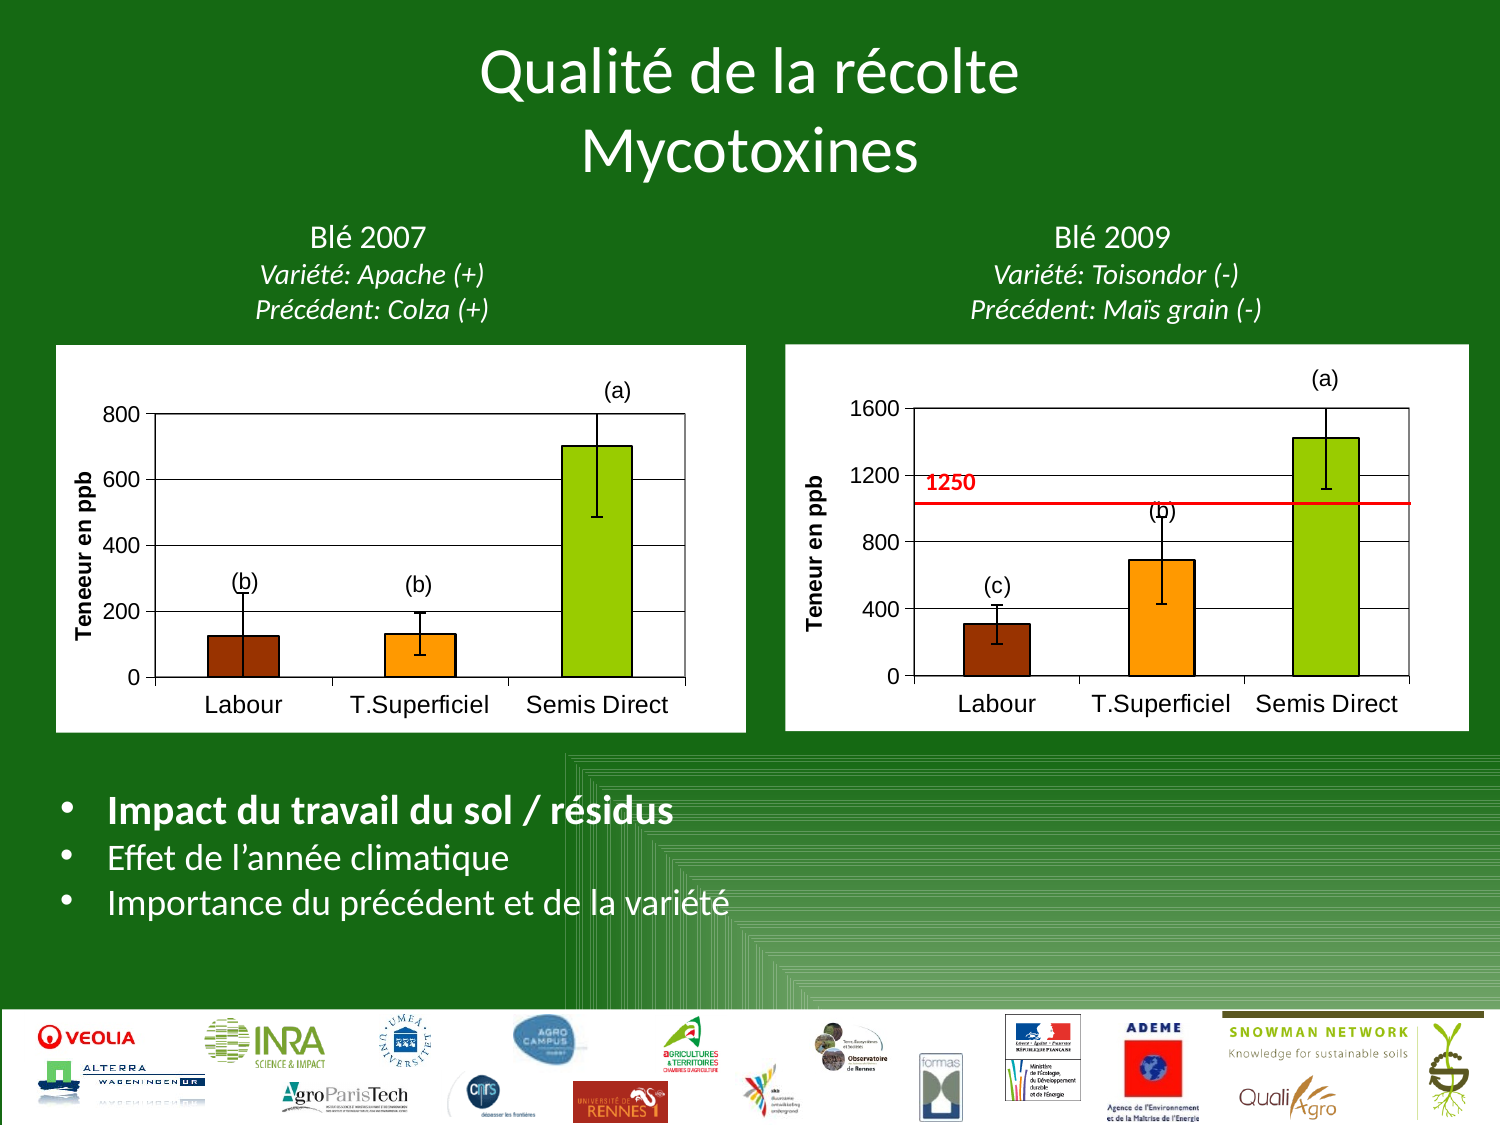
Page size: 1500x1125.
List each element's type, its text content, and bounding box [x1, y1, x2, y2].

chart [55, 344, 747, 733]
picture [919, 1053, 963, 1122]
picture [441, 1014, 589, 1117]
picture [1107, 1023, 1199, 1122]
picture [1222, 1011, 1484, 1121]
text_box Impact du travail du sol / résidus Effet de l’année climatique Importance du précédent et de la variété [45, 775, 746, 930]
chart [785, 344, 1470, 732]
title Qualité de la récolte Mycotoxines [75, 19, 1425, 194]
picture [24, 1011, 325, 1122]
text_box Blé 2007 Variété: Apache (+) Précédent: Colza (+) [206, 208, 538, 333]
picture [573, 1081, 668, 1123]
picture [281, 1082, 408, 1113]
text_box Blé 2009 Variété: Toisondor (-) Précédent: Maïs grain (-) [950, 208, 1282, 333]
picture [735, 1017, 892, 1125]
picture [655, 1015, 727, 1073]
picture [379, 1014, 431, 1067]
picture [1005, 1014, 1081, 1101]
